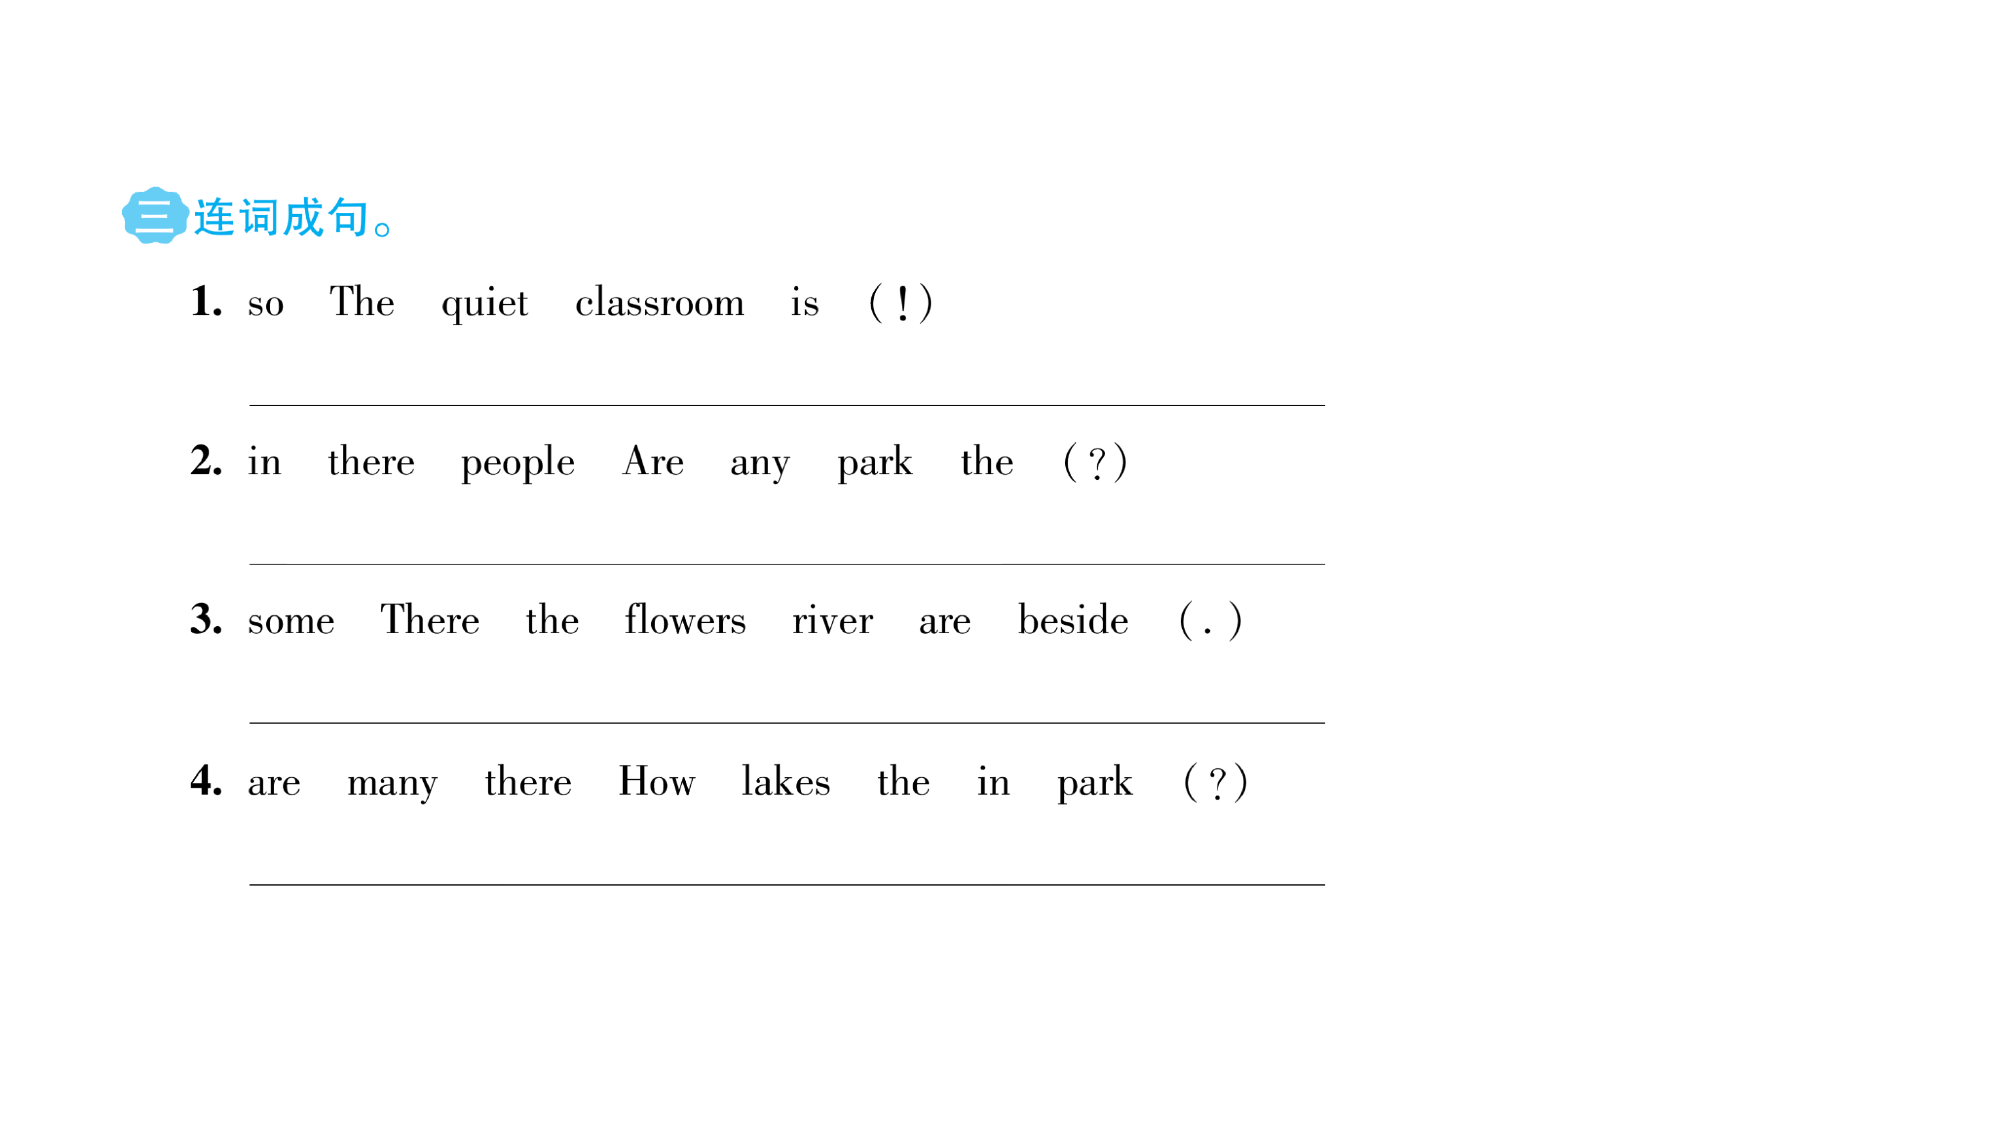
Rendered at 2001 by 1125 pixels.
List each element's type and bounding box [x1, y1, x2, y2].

picture [118, 744, 1358, 908]
picture [118, 177, 2000, 741]
